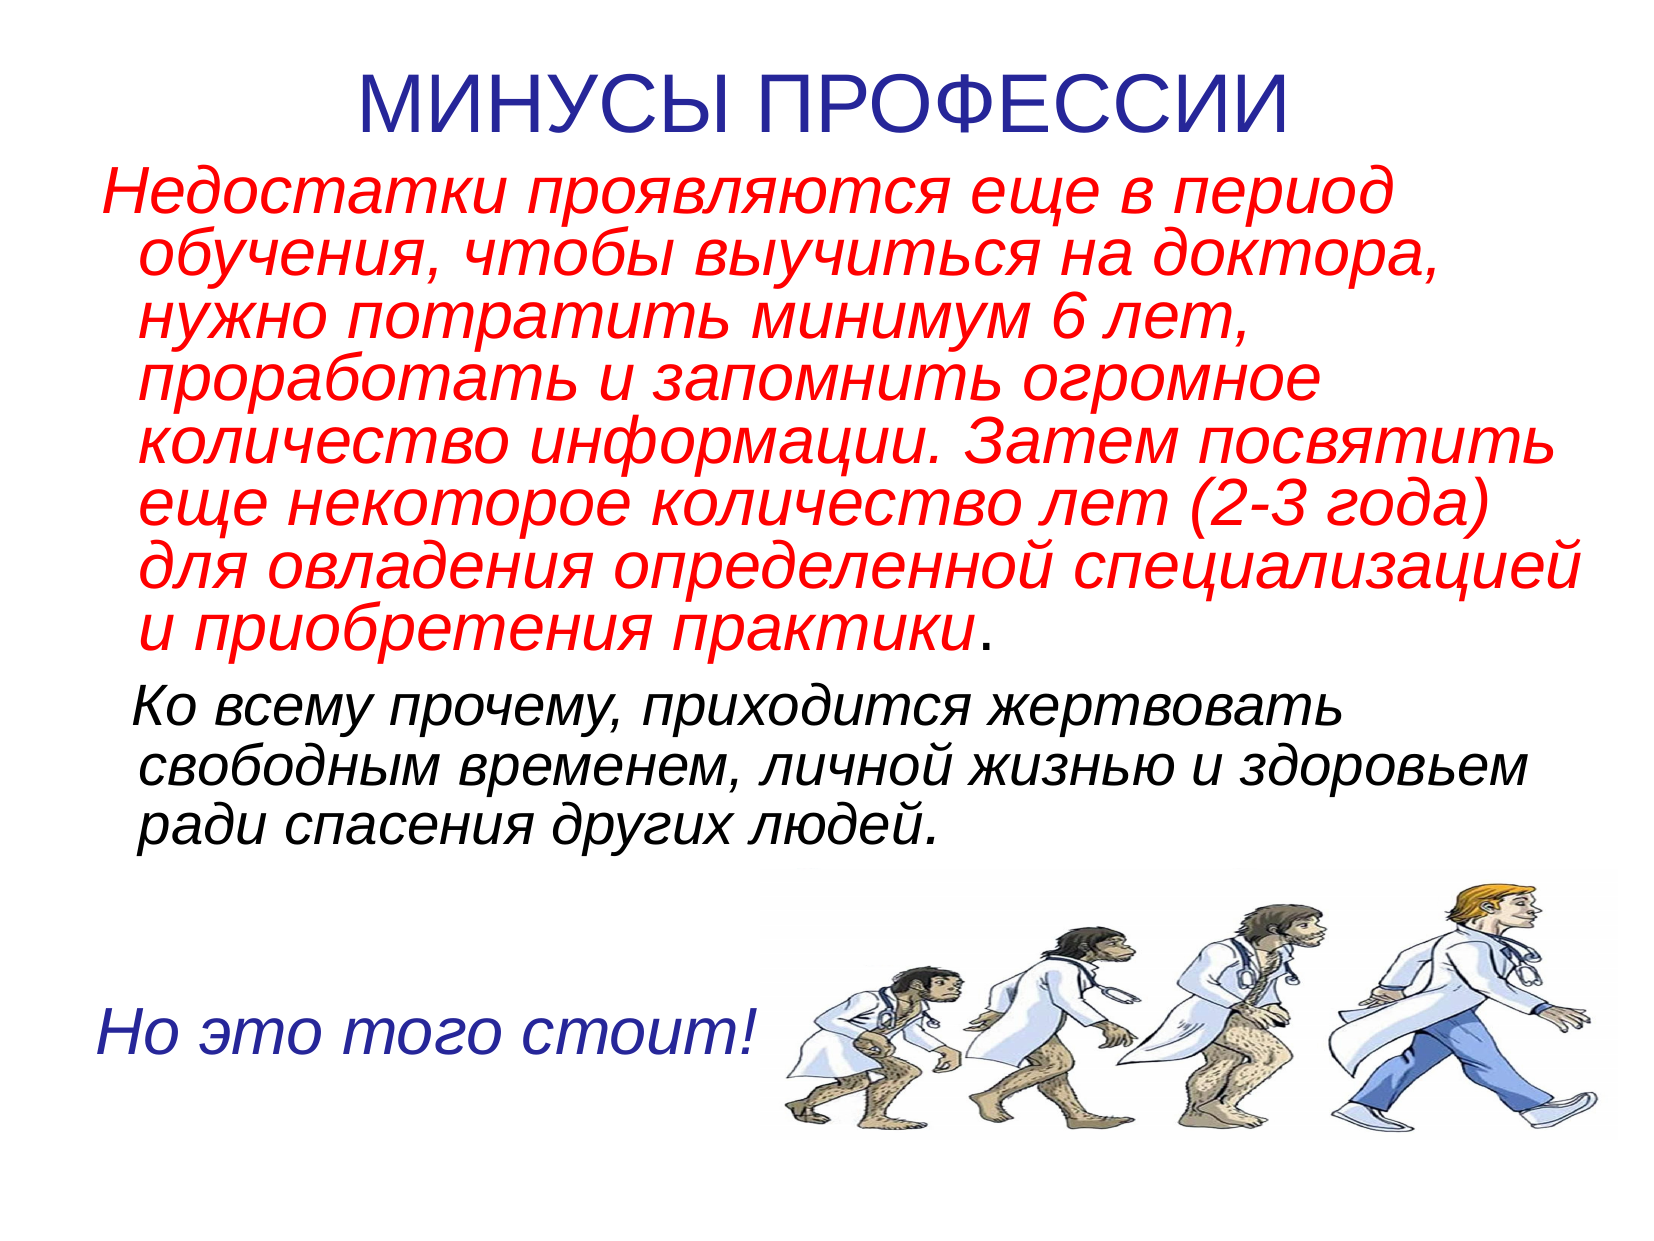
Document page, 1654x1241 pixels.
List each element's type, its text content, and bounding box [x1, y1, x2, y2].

text_box Но это того стоит! [66, 980, 760, 1075]
picture [760, 868, 1618, 1140]
title МИНУСЫ ПРОФЕССИИ [82, 49, 1567, 159]
list Недостатки проявляются еще в период обучения, чтобы выучиться на доктора, нужно потратить минимум 6 лет, проработать и запомнить огромное количество информации. Затем посвятить еще некоторое количество лет (2-3 года) для овладения определенной специализацией и приобретения практики. Ко всему прочему, приходится жертвовать свободным временем, личной жизнью и здоровьем ради спасения других людей. [82, 159, 1618, 869]
